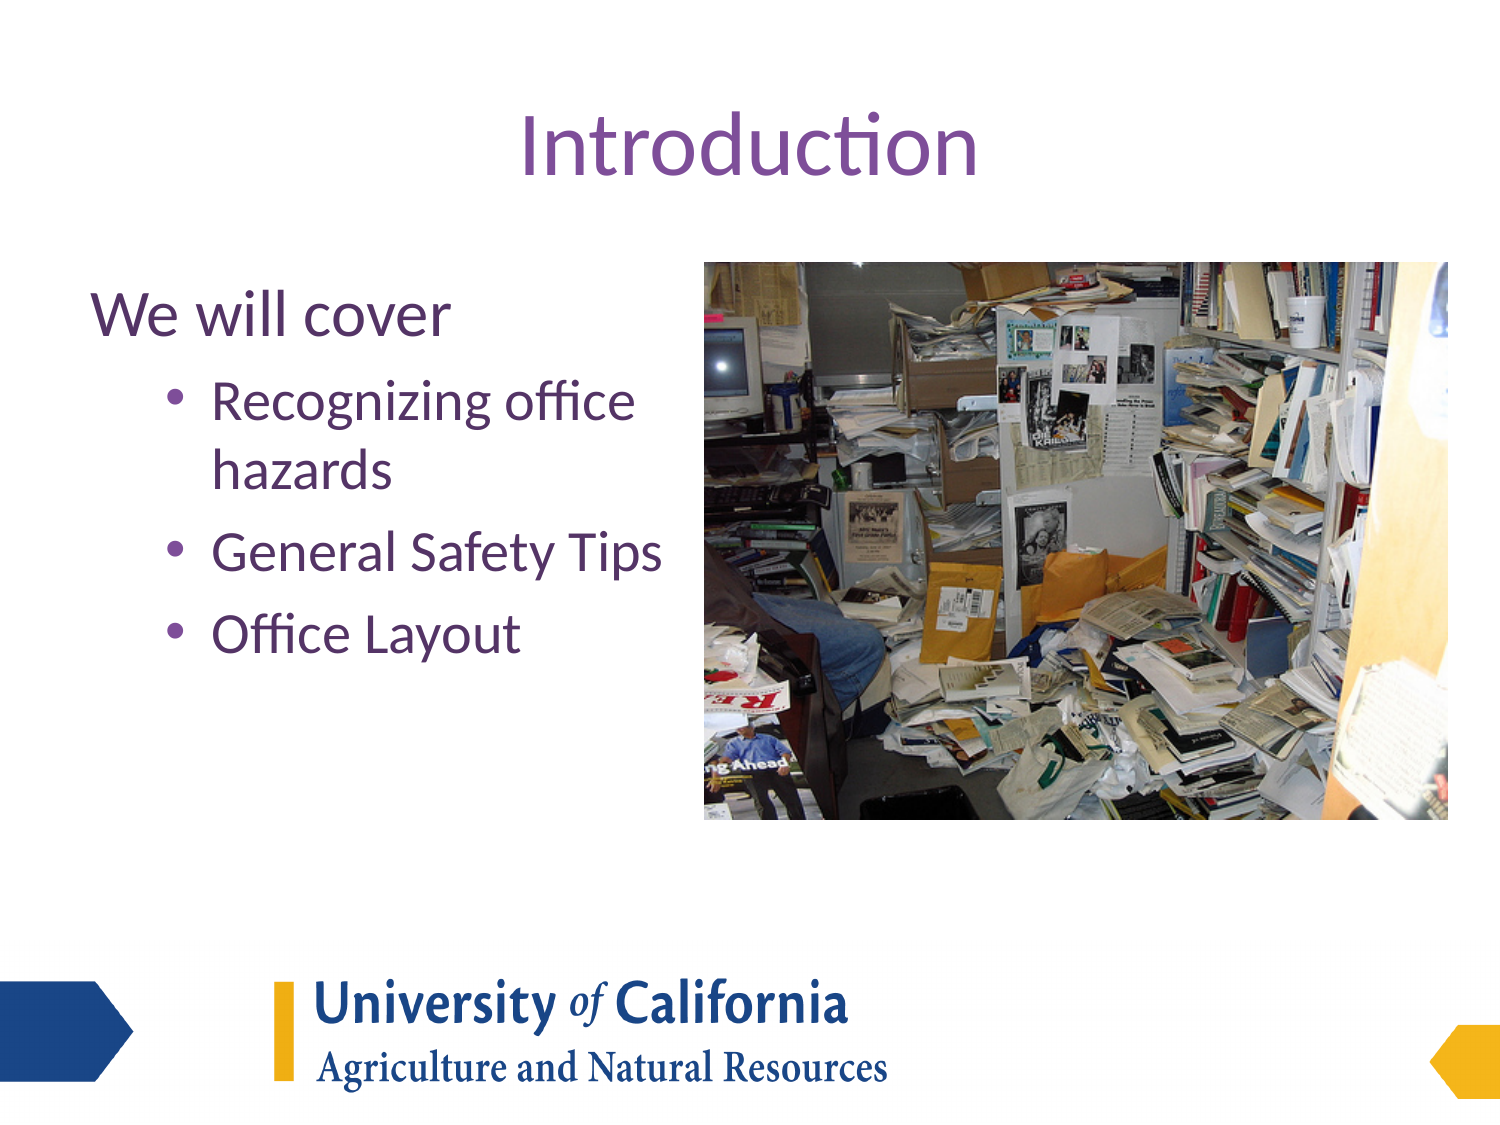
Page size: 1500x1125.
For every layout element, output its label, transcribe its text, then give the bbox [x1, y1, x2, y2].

title Introduction [75, 45, 1425, 233]
picture [704, 262, 1448, 820]
list We will cover Recognizing office hazards General Safety Tips Office Layout [75, 262, 737, 889]
picture [0, 940, 1500, 1123]
